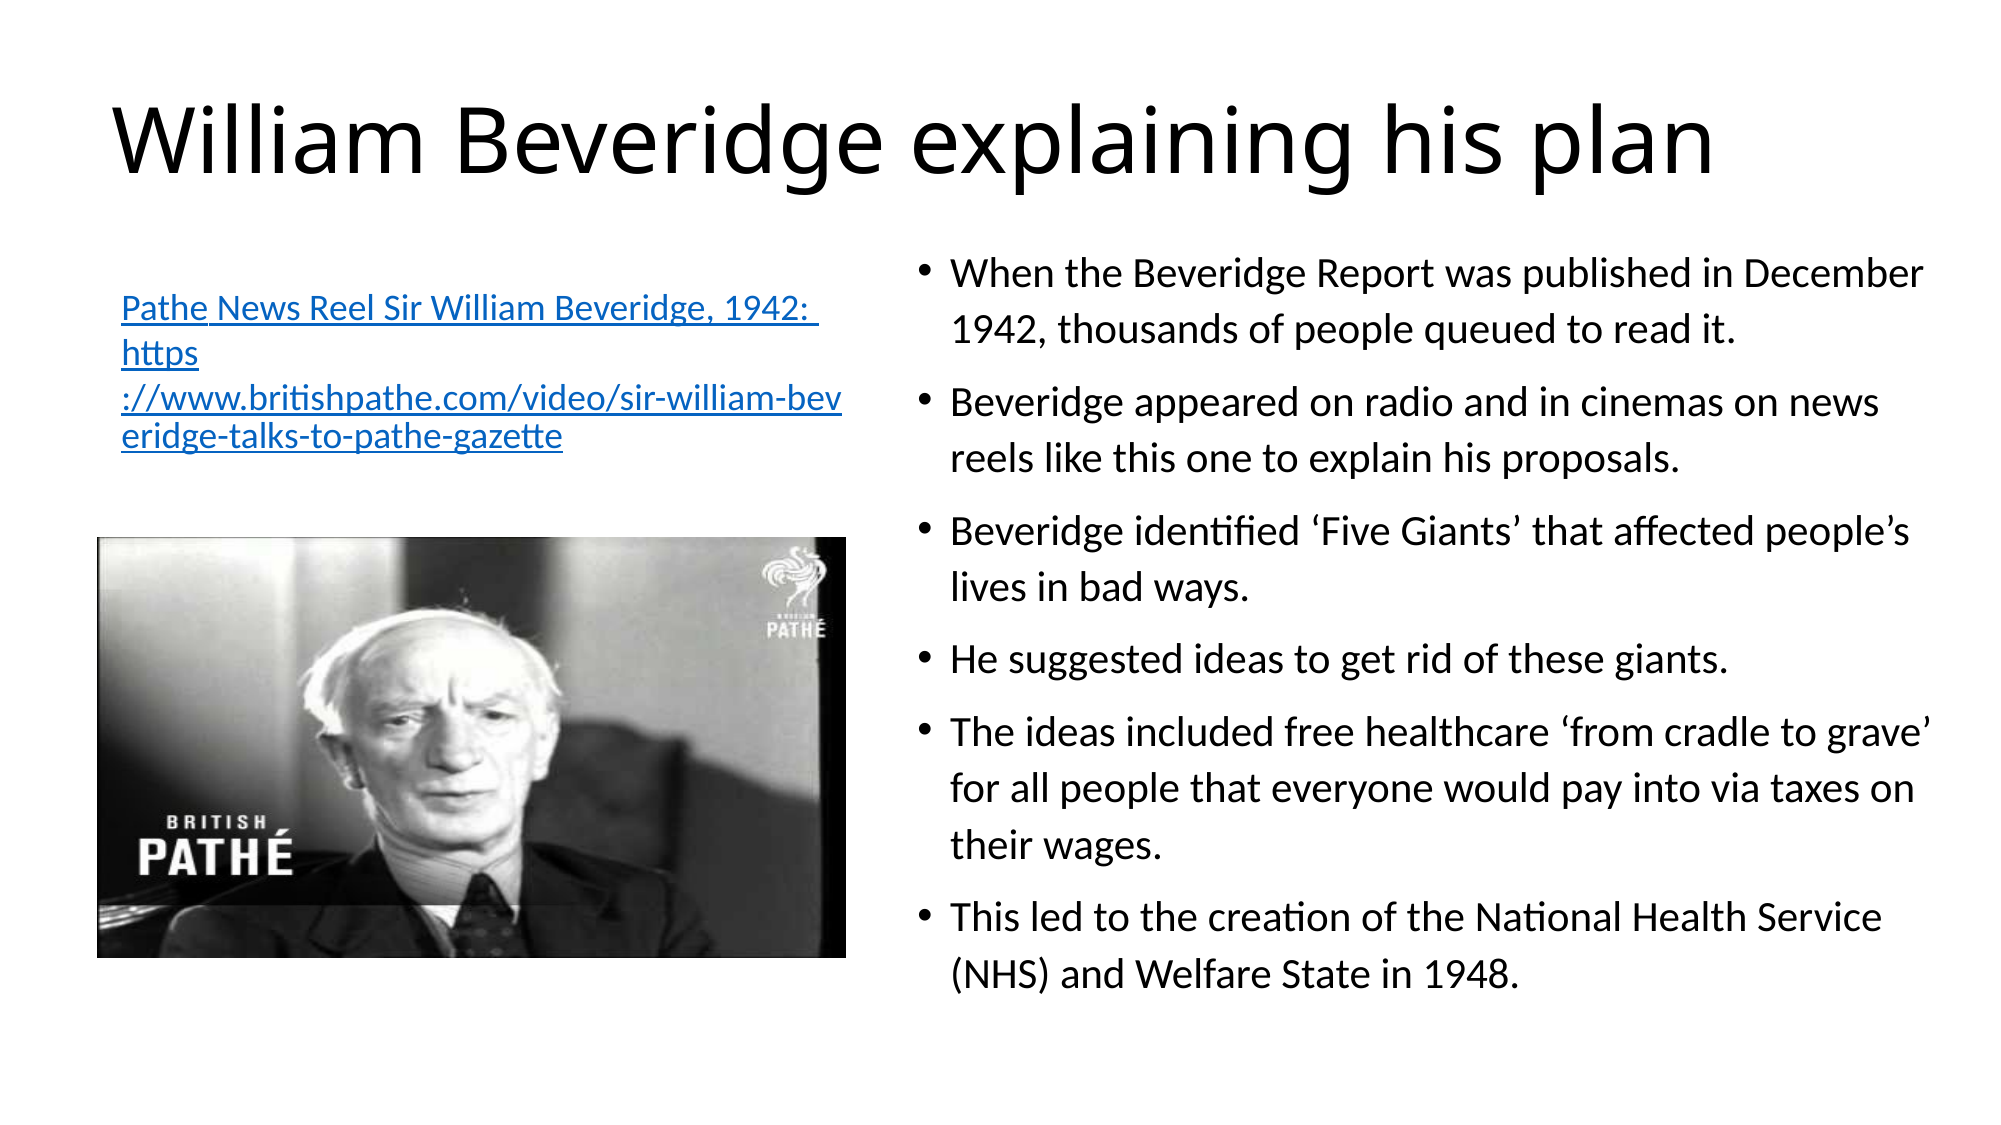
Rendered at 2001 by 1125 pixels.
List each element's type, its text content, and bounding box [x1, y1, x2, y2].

text_box Pathe News Reel Sir William Beveridge, 1942: https://www.britishpathe.com/video/sir-william-beveridge-talks-to-pathe-gazette [106, 275, 857, 426]
title William Beveridge explaining his plan [96, 30, 1863, 258]
list When the Beveridge Report was published in December 1942, thousands of people queued to read it. Beveridge appeared on radio and in cinemas on news reels like this one to explain his proposals. Beveridge identified ‘Five Giants’ that affected people’s lives in bad ways. He suggested ideas to get rid of these giants. The ideas included free healthcare ‘from cradle to grave’ for all people that everyone would pay into via taxes on their wages. This led to the creation of the National Health Service (NHS) and Welfare State in 1948. [902, 231, 1950, 1053]
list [96, 536, 847, 959]
